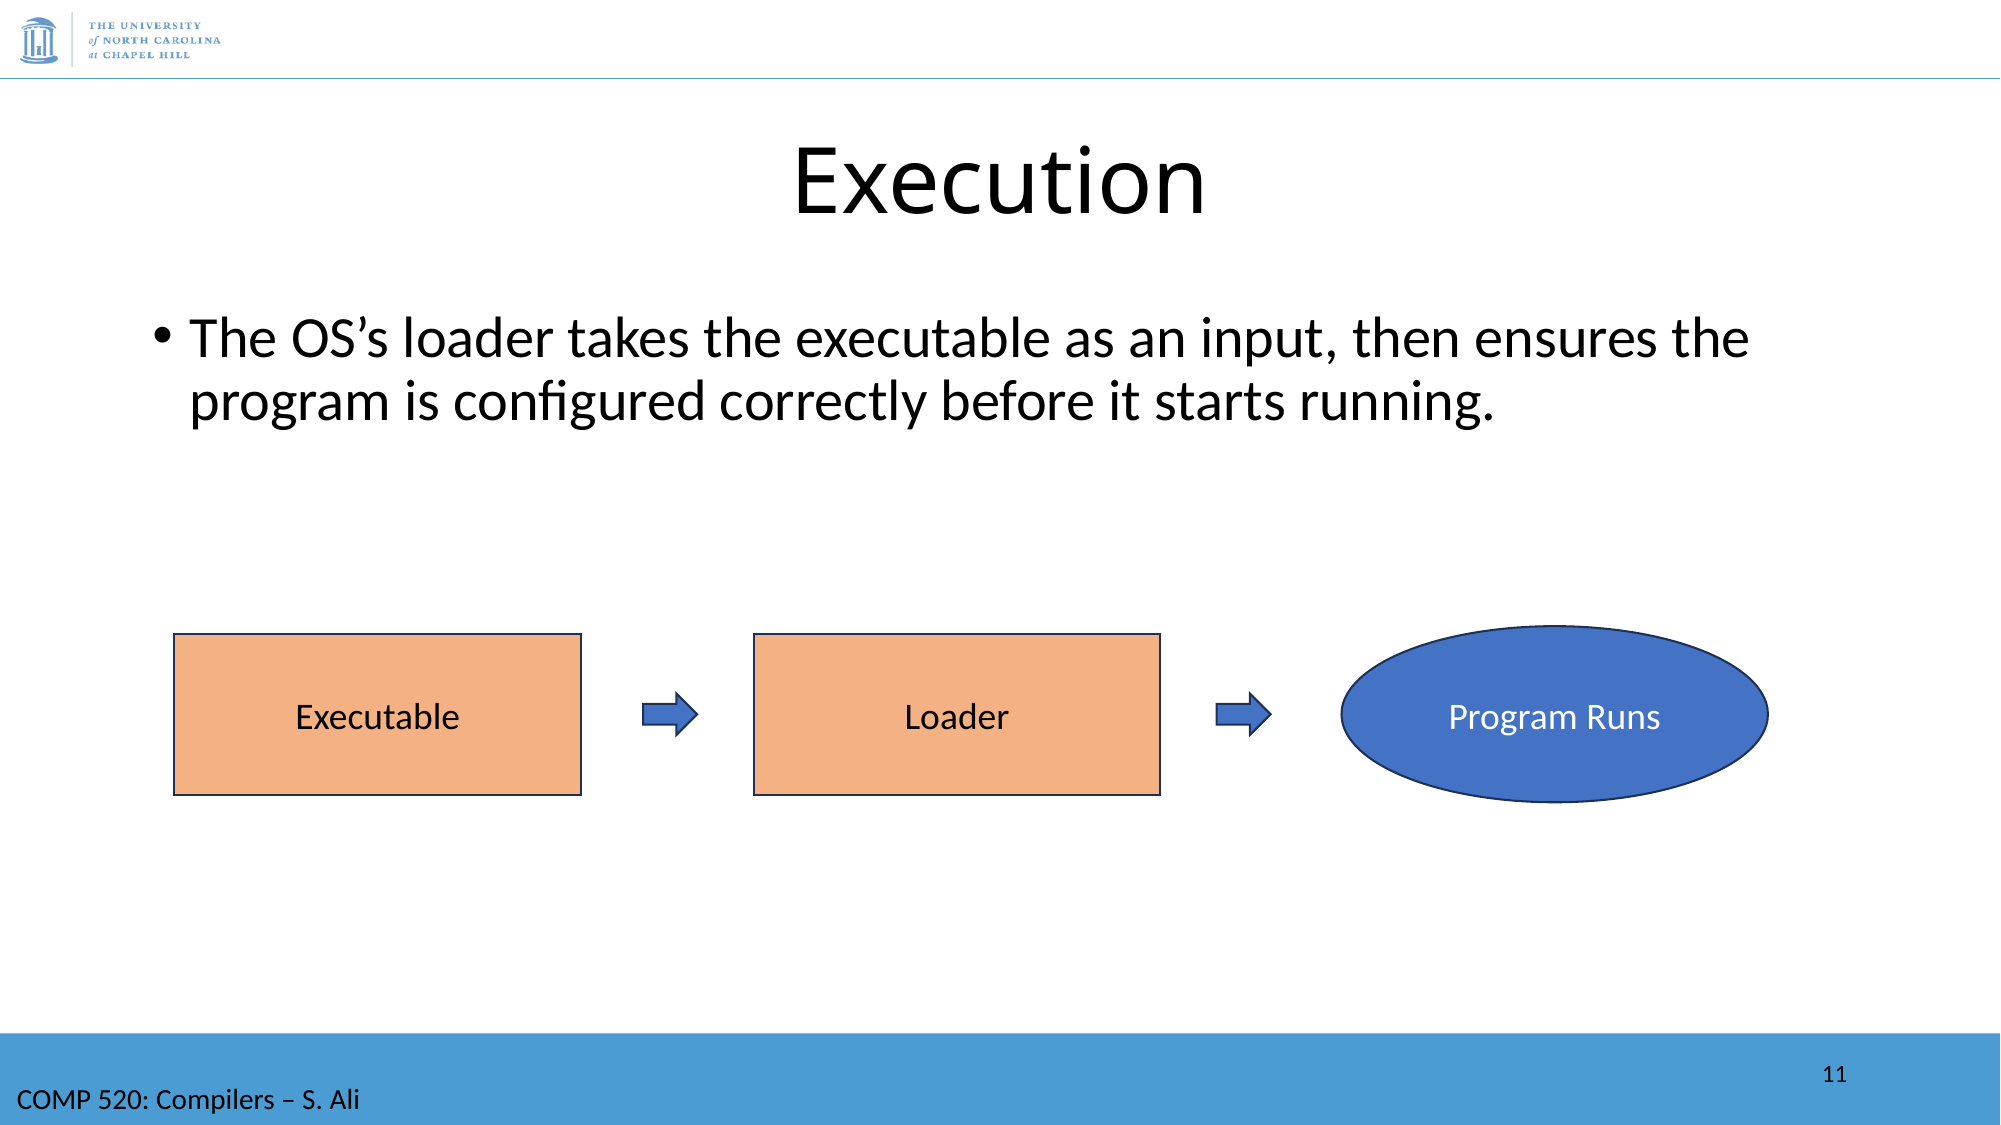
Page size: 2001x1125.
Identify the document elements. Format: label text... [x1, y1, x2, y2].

list The OS’s loader takes the executable as an input, then ensures the program is configured correctly before it starts running. [137, 299, 1863, 1014]
slide_number 11 [1412, 1042, 1863, 1103]
title Execution [137, 89, 1863, 278]
text_box [1215, 691, 1273, 738]
text_box Program Runs [1340, 625, 1769, 804]
text_box [642, 691, 699, 738]
text_box [0, 1032, 2000, 1125]
text_box Executable [173, 633, 582, 796]
text_box COMP 520: Compilers – S. Ali [2, 1072, 376, 1123]
picture [16, 12, 228, 67]
text_box Loader [753, 633, 1161, 796]
